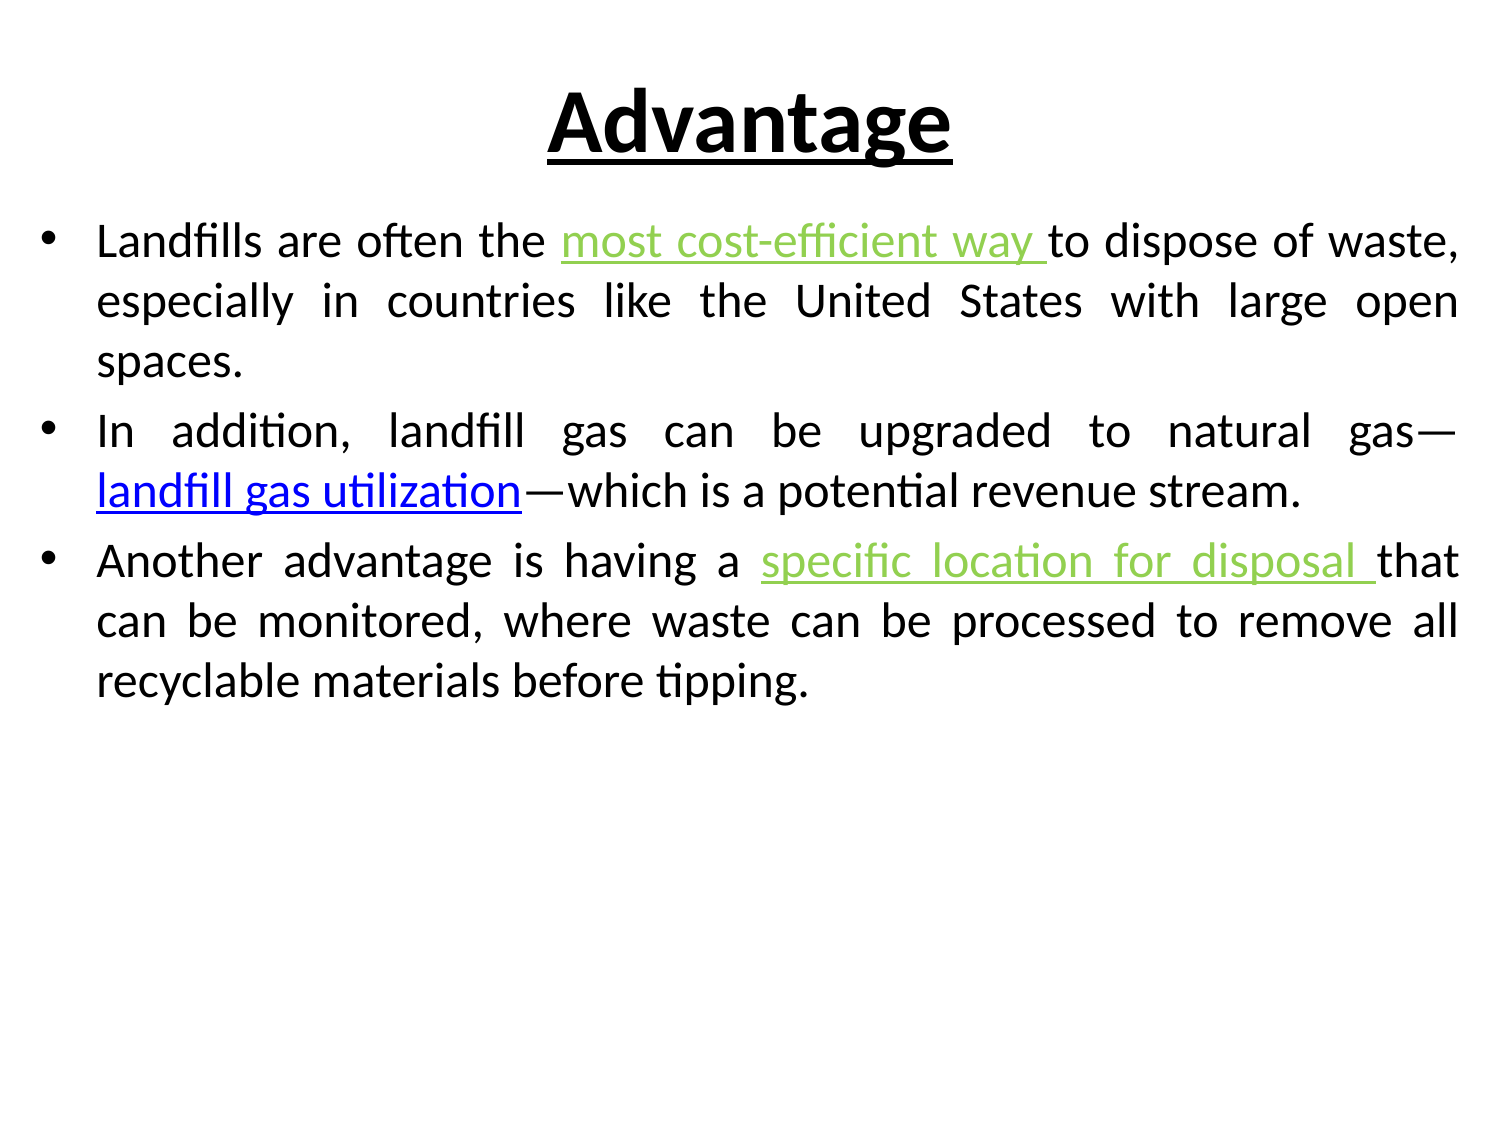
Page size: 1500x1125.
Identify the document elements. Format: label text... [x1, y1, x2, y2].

list Landfills are often the most cost-efficient way to dispose of waste, especially in countries like the United States with large open spaces. In addition, landfill gas can be upgraded to natural gas—landfill gas utilization—which is a potential revenue stream. Another advantage is having a specific location for disposal that can be monitored, where waste can be processed to remove all recyclable materials before tipping. [24, 200, 1475, 1100]
title Advantage [75, 45, 1425, 188]
